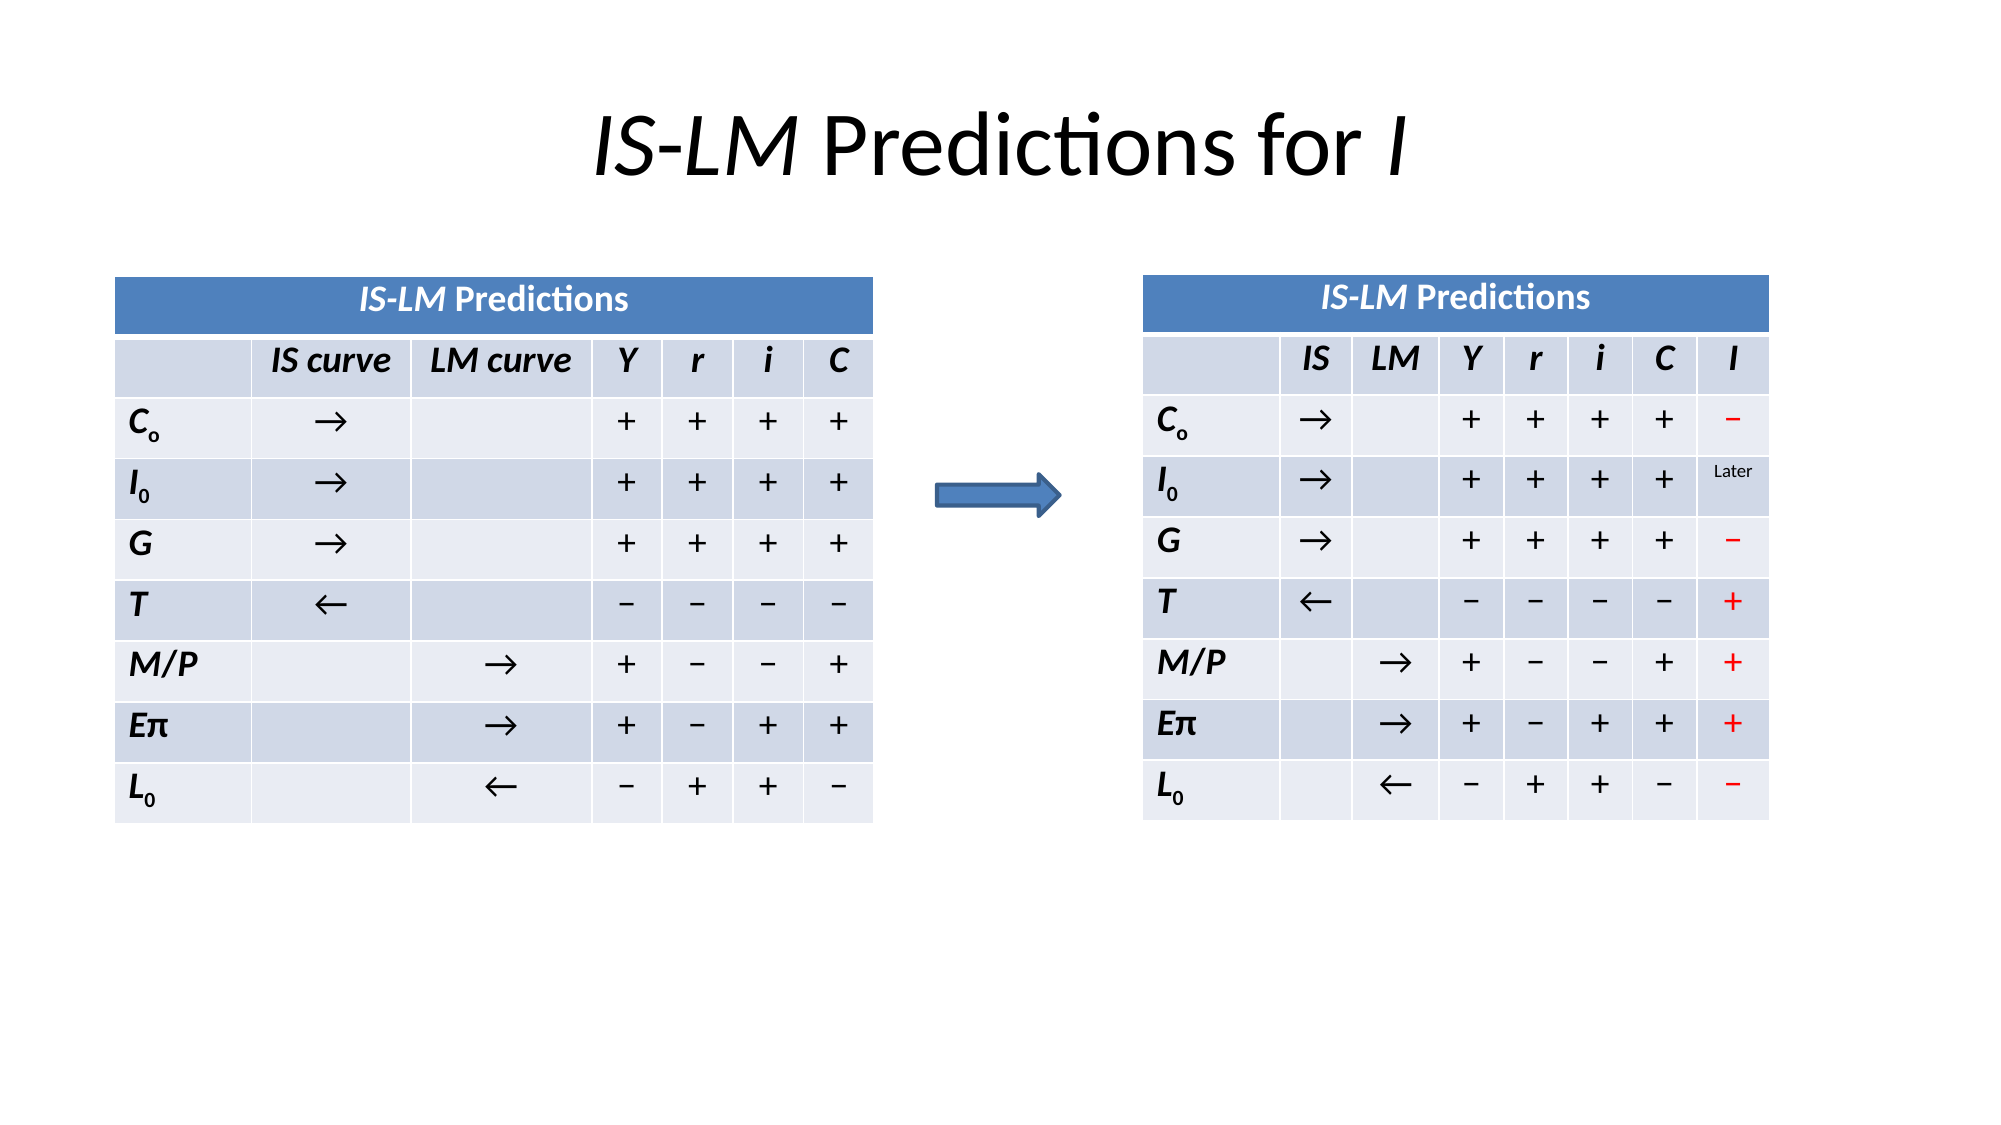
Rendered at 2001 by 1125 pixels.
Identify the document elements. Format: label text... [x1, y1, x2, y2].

table_cell [412, 459, 591, 519]
table_cell + [593, 399, 661, 458]
table_cell − [1633, 579, 1696, 638]
table_cell + [663, 399, 732, 458]
table_cell + [1505, 457, 1567, 516]
table_cell r [1505, 337, 1567, 394]
table_cell LM [1353, 337, 1438, 394]
table_header IS-LM Predictions [115, 277, 873, 334]
table_cell [412, 520, 591, 579]
table_cell T [1143, 579, 1279, 638]
table_cell [1143, 337, 1279, 394]
table_cell + [1569, 700, 1632, 759]
table_cell M/P [1143, 640, 1279, 699]
table_cell → [412, 642, 591, 701]
table_cell [252, 642, 410, 701]
table_cell + [1698, 700, 1769, 759]
table_cell [1281, 640, 1351, 699]
table_cell + [1633, 396, 1696, 455]
table_cell M/P [115, 642, 251, 701]
table_cell − [1505, 579, 1567, 638]
table_cell Eπ [1143, 700, 1279, 759]
table_cell → [412, 703, 591, 762]
table_cell + [1633, 457, 1696, 516]
table_cell + [593, 520, 661, 579]
table_cell ← [252, 581, 410, 640]
table_cell + [593, 703, 661, 762]
table_cell + [804, 520, 873, 579]
table_cell ← [1281, 579, 1351, 638]
table_cell → [1281, 518, 1351, 577]
table_cell − [663, 703, 732, 762]
table_cell + [1633, 700, 1696, 759]
table_cell Eπ [115, 703, 251, 762]
table_cell T [115, 581, 251, 640]
table_cell + [1440, 518, 1503, 577]
table_cell Co [1143, 396, 1279, 455]
table_cell + [1569, 761, 1632, 820]
table_cell Y [593, 340, 661, 397]
table_cell C [804, 340, 873, 397]
table_cell + [663, 764, 732, 823]
table_cell ← [1353, 761, 1438, 820]
table_cell L0 [1143, 761, 1279, 820]
table_cell − [734, 581, 803, 640]
table_cell − [804, 764, 873, 823]
table_cell [1281, 700, 1351, 759]
table_cell − [1698, 761, 1769, 820]
table_cell r [663, 340, 732, 397]
table_cell C [1633, 337, 1696, 394]
table_cell + [734, 520, 803, 579]
table_cell i [1569, 337, 1632, 394]
table_cell + [1505, 761, 1567, 820]
table_cell − [1569, 579, 1632, 638]
table_cell + [1505, 518, 1567, 577]
table_header IS-LM Predictions [1143, 275, 1769, 332]
table_cell + [804, 459, 873, 519]
table_cell [1353, 579, 1438, 638]
table_cell I0 [1143, 457, 1279, 516]
table_cell + [593, 642, 661, 701]
table_cell − [1698, 518, 1769, 577]
table_cell + [734, 459, 803, 519]
table_cell Co [115, 399, 251, 458]
table_cell − [663, 581, 732, 640]
table_cell [1353, 396, 1438, 455]
table_cell + [1440, 457, 1503, 516]
table_cell − [1505, 700, 1567, 759]
table_cell + [1698, 640, 1769, 699]
table_cell + [1569, 396, 1632, 455]
table_cell + [1633, 518, 1696, 577]
table_cell [1353, 518, 1438, 577]
table_cell + [1440, 640, 1503, 699]
table_cell G [115, 520, 251, 579]
table_cell + [593, 459, 661, 519]
table_cell − [1440, 761, 1503, 820]
table_cell I [1698, 337, 1769, 394]
table_cell LM curve [412, 340, 591, 397]
table_cell → [252, 459, 410, 519]
table_cell + [734, 399, 803, 458]
table_cell → [252, 520, 410, 579]
table_cell G [1143, 518, 1279, 577]
table_cell + [1569, 518, 1632, 577]
table_cell [412, 399, 591, 458]
table_cell + [1633, 640, 1696, 699]
table_cell + [1505, 396, 1567, 455]
table_cell + [1440, 700, 1503, 759]
table_cell → [252, 399, 410, 458]
table_cell → [1281, 396, 1351, 455]
table_cell − [1440, 579, 1503, 638]
table_cell − [1698, 396, 1769, 455]
table_cell → [1281, 457, 1351, 516]
text_box [934, 472, 1062, 519]
table_cell IS [1281, 337, 1351, 394]
title IS-LM Predictions for I [99, 45, 1900, 233]
table_cell → [1353, 700, 1438, 759]
table_cell Later [1698, 457, 1769, 516]
table_cell i [734, 340, 803, 397]
table_cell + [804, 642, 873, 701]
table_cell [412, 581, 591, 640]
table_cell ← [412, 764, 591, 823]
table_cell − [593, 764, 661, 823]
table_cell + [804, 703, 873, 762]
table_cell Y [1440, 337, 1503, 394]
table_cell I0 [115, 459, 251, 519]
table_cell + [734, 764, 803, 823]
table_cell L0 [115, 764, 251, 823]
table_cell + [663, 459, 732, 519]
table_cell − [1569, 640, 1632, 699]
table_cell + [734, 703, 803, 762]
table_cell − [1633, 761, 1696, 820]
table_cell + [663, 520, 732, 579]
table_cell − [804, 581, 873, 640]
table_cell IS curve [252, 340, 410, 397]
table_cell + [1440, 396, 1503, 455]
table_cell + [1569, 457, 1632, 516]
table_cell [115, 340, 251, 397]
table_cell − [1505, 640, 1567, 699]
table_cell [1353, 457, 1438, 516]
table_cell [252, 703, 410, 762]
table_cell → [1353, 640, 1438, 699]
table_cell − [663, 642, 732, 701]
table_cell + [1698, 579, 1769, 638]
table_cell + [804, 399, 873, 458]
table_cell − [734, 642, 803, 701]
table_cell [1281, 761, 1351, 820]
table_cell [252, 764, 410, 823]
table_cell − [593, 581, 661, 640]
